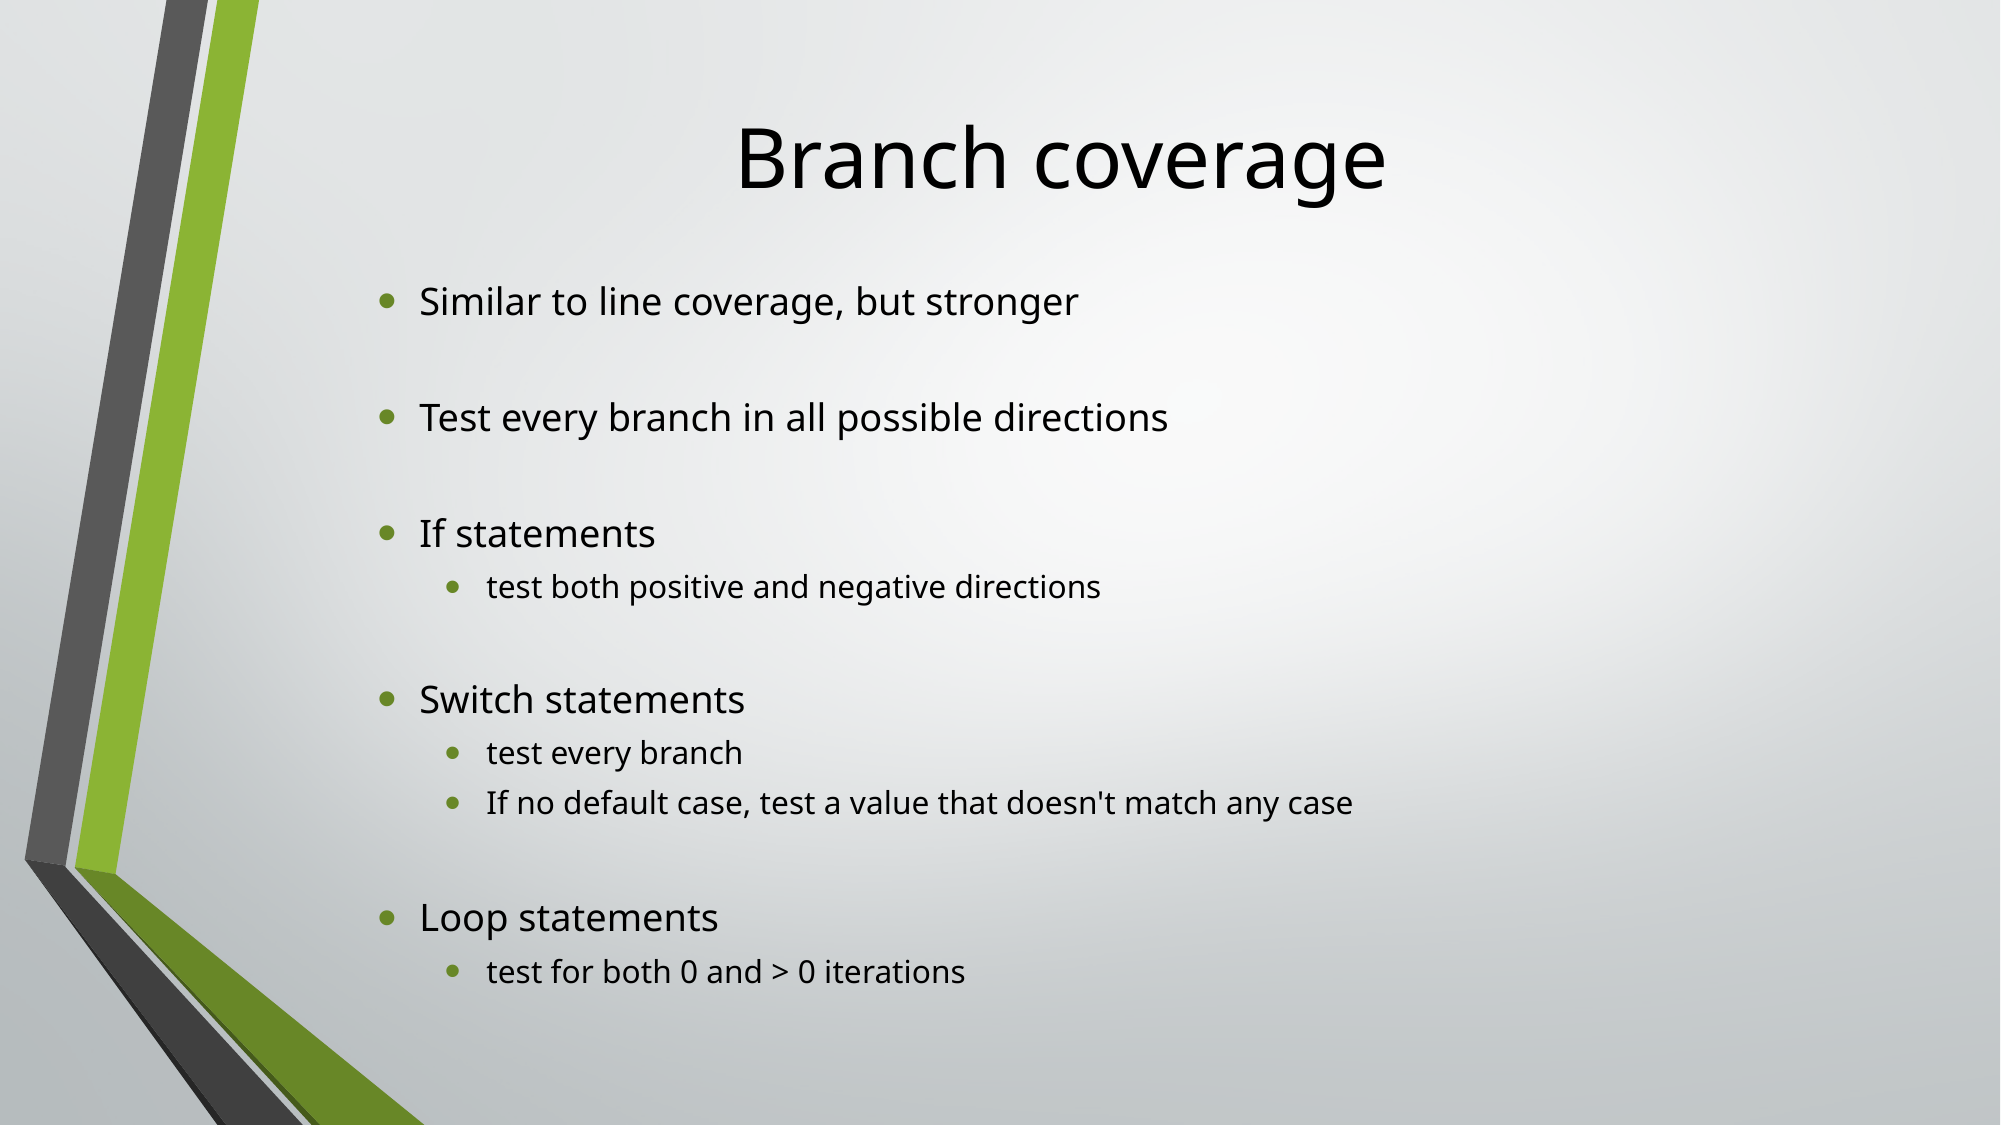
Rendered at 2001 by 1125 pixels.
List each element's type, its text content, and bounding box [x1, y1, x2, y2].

title Branch coverage [239, 11, 1884, 300]
list Similar to line coverage, but stronger Test every branch in all possible directions If statements test both positive and negative directions Switch statements test every branch If no default case, test a value that doesn't match any case Loop statements test for both 0 and > 0 iterations [362, 275, 1638, 1000]
